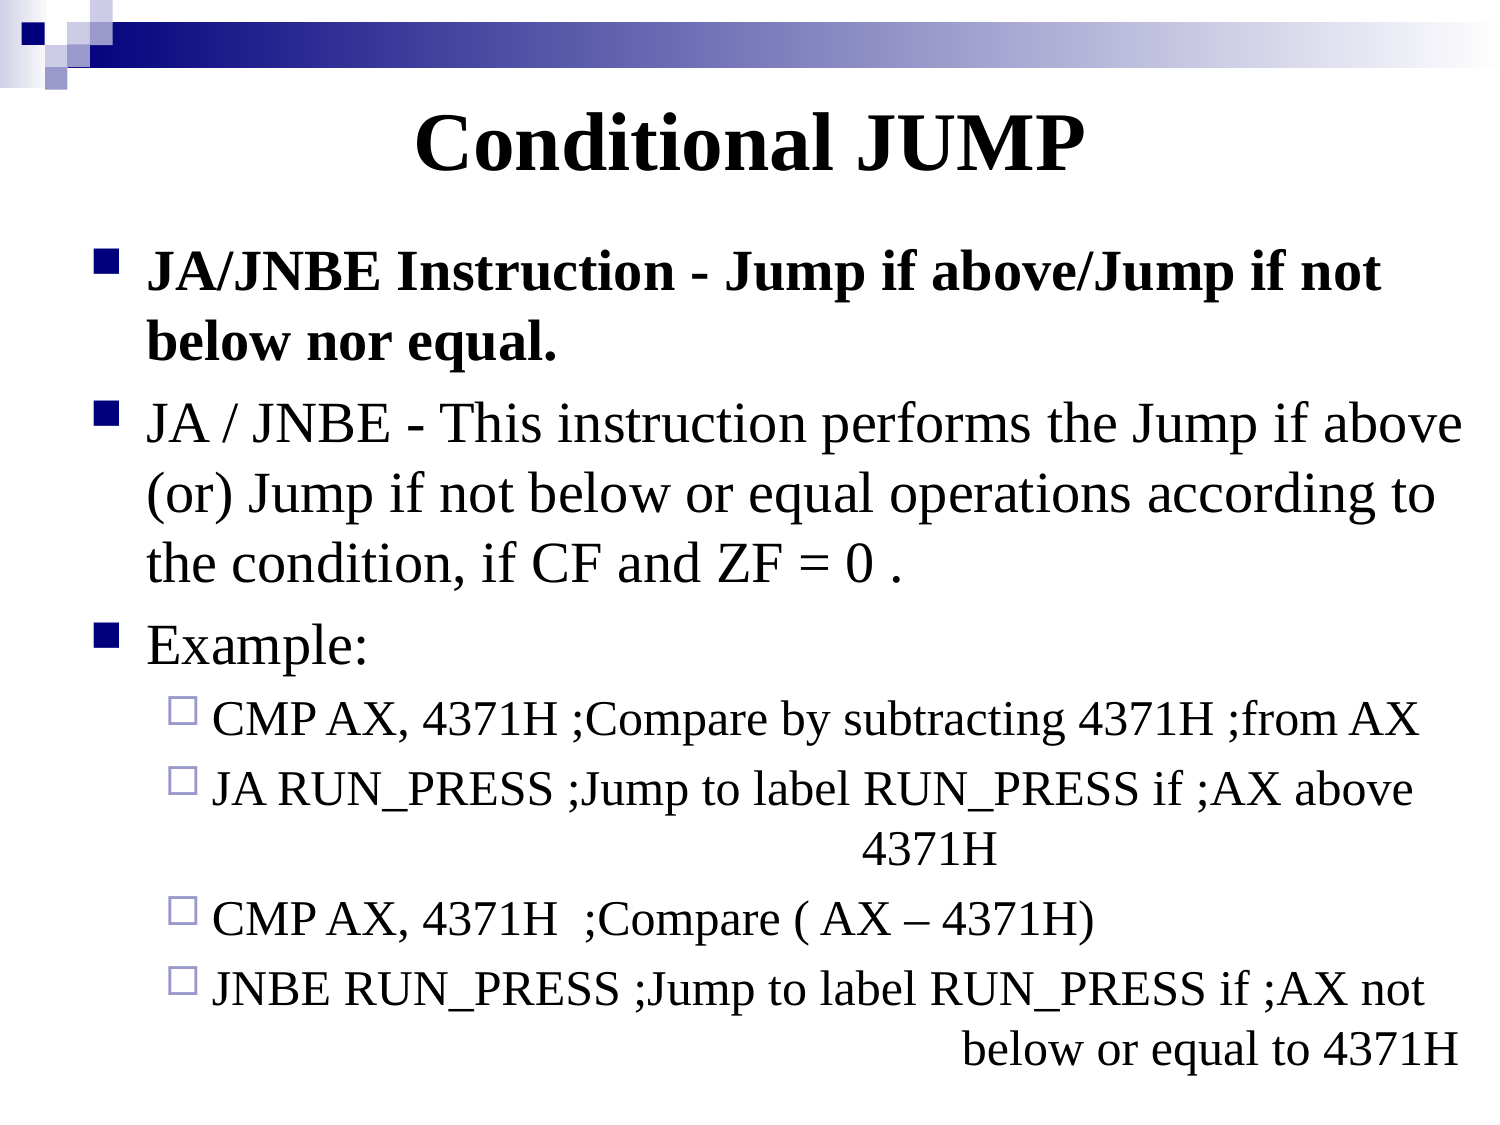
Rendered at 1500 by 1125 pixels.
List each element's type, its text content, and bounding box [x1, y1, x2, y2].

list JA/JNBE Instruction - Jump if above/Jump if not below nor equal. JA / JNBE - This instruction performs the Jump if above (or) Jump if not below or equal operations according to the condition, if CF and ZF = 0 . Example: CMP AX, 4371H ;Compare by subtracting 4371H ;from AX JA RUN_PRESS ;Jump to label RUN_PRESS if ;AX above 4371H CMP AX, 4371H ;Compare ( AX – 4371H) JNBE RUN_PRESS ;Jump to label RUN_PRESS if ;AX not below or equal to 4371H [74, 224, 1500, 863]
text_box Conditional JUMP [74, 75, 1425, 200]
